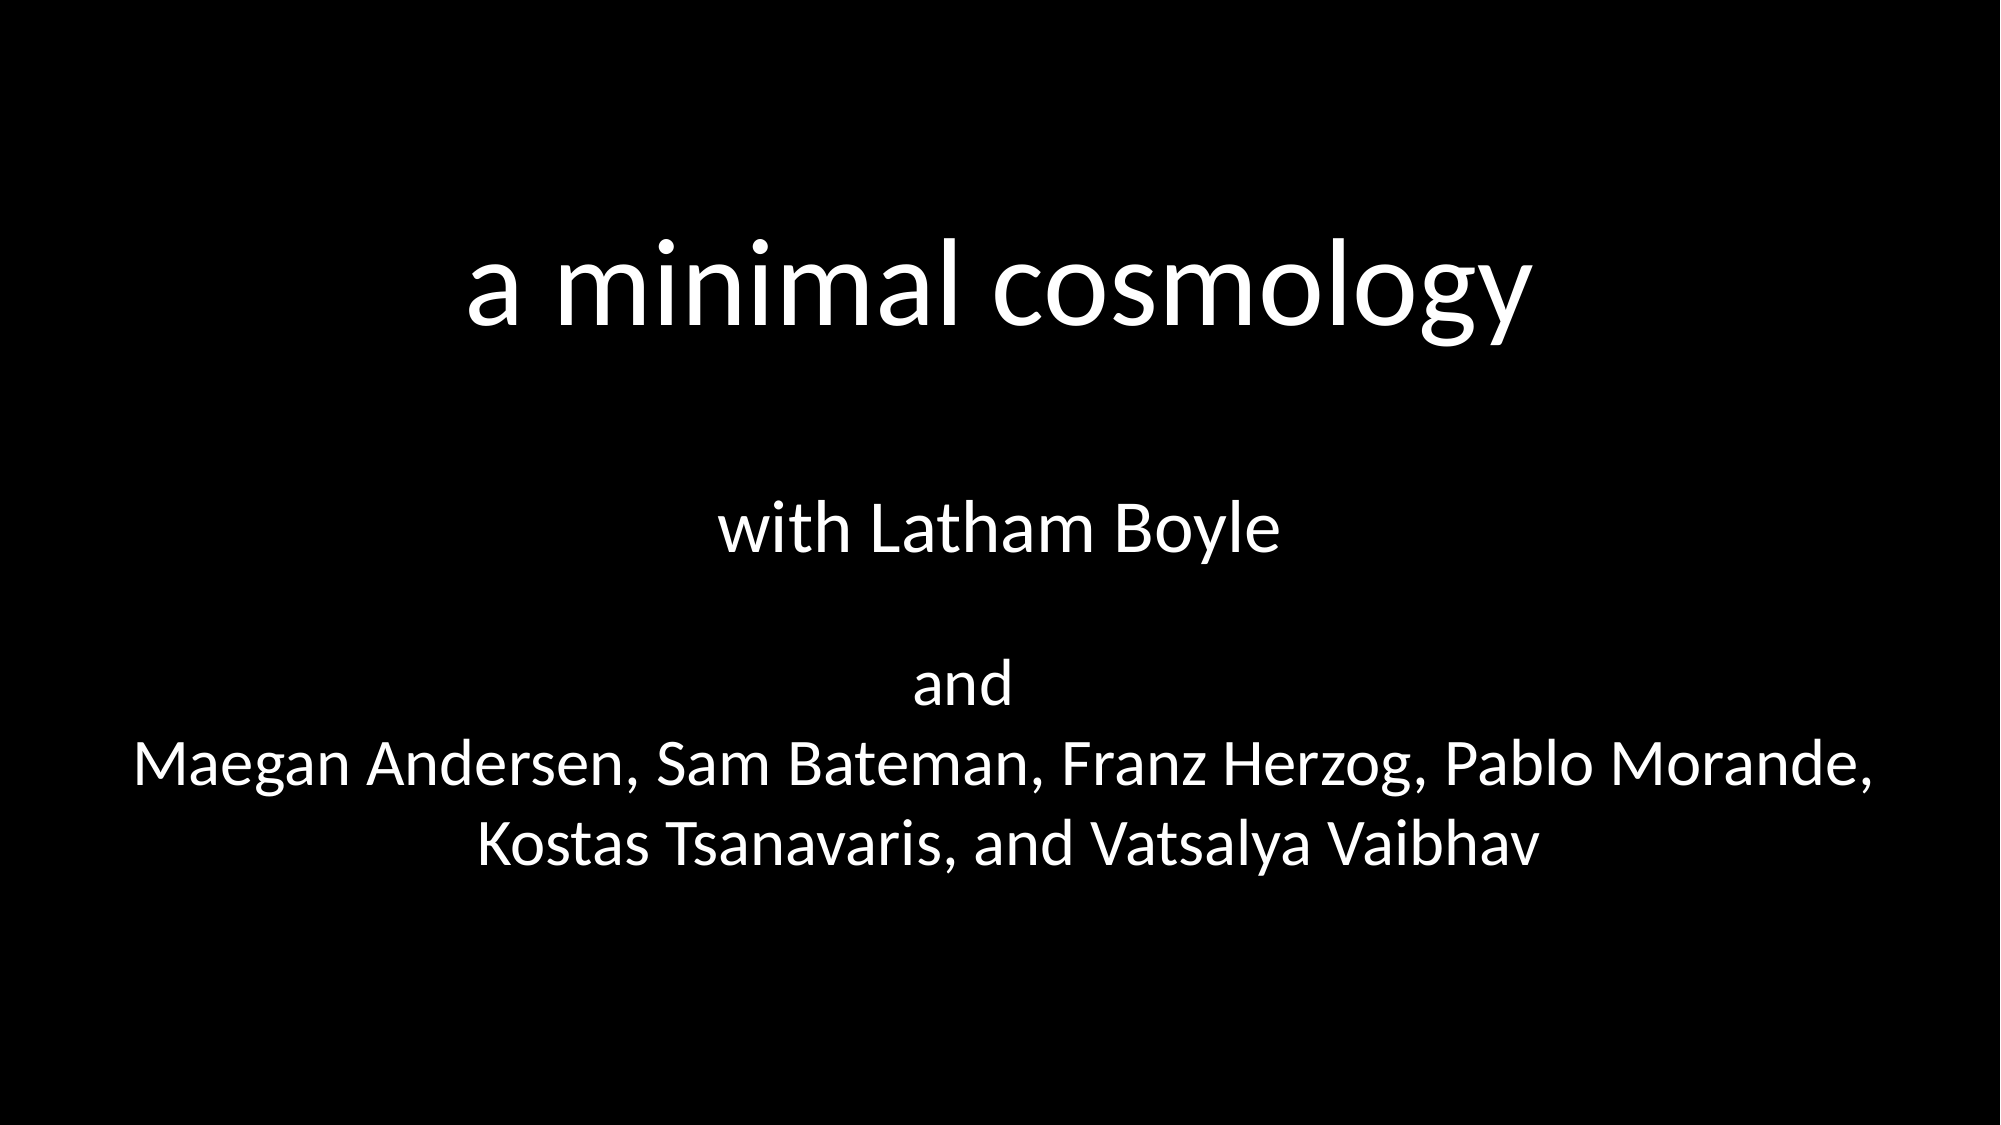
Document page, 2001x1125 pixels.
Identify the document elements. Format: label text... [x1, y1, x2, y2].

title a minimal cosmology with Latham Boyle [249, 184, 1750, 576]
text_box and Maegan Andersen, Sam Bateman, Franz Herzog, Pablo Morande, Kostas Tsanavaris, and Vatsalya Vaibhav [0, 631, 2000, 887]
